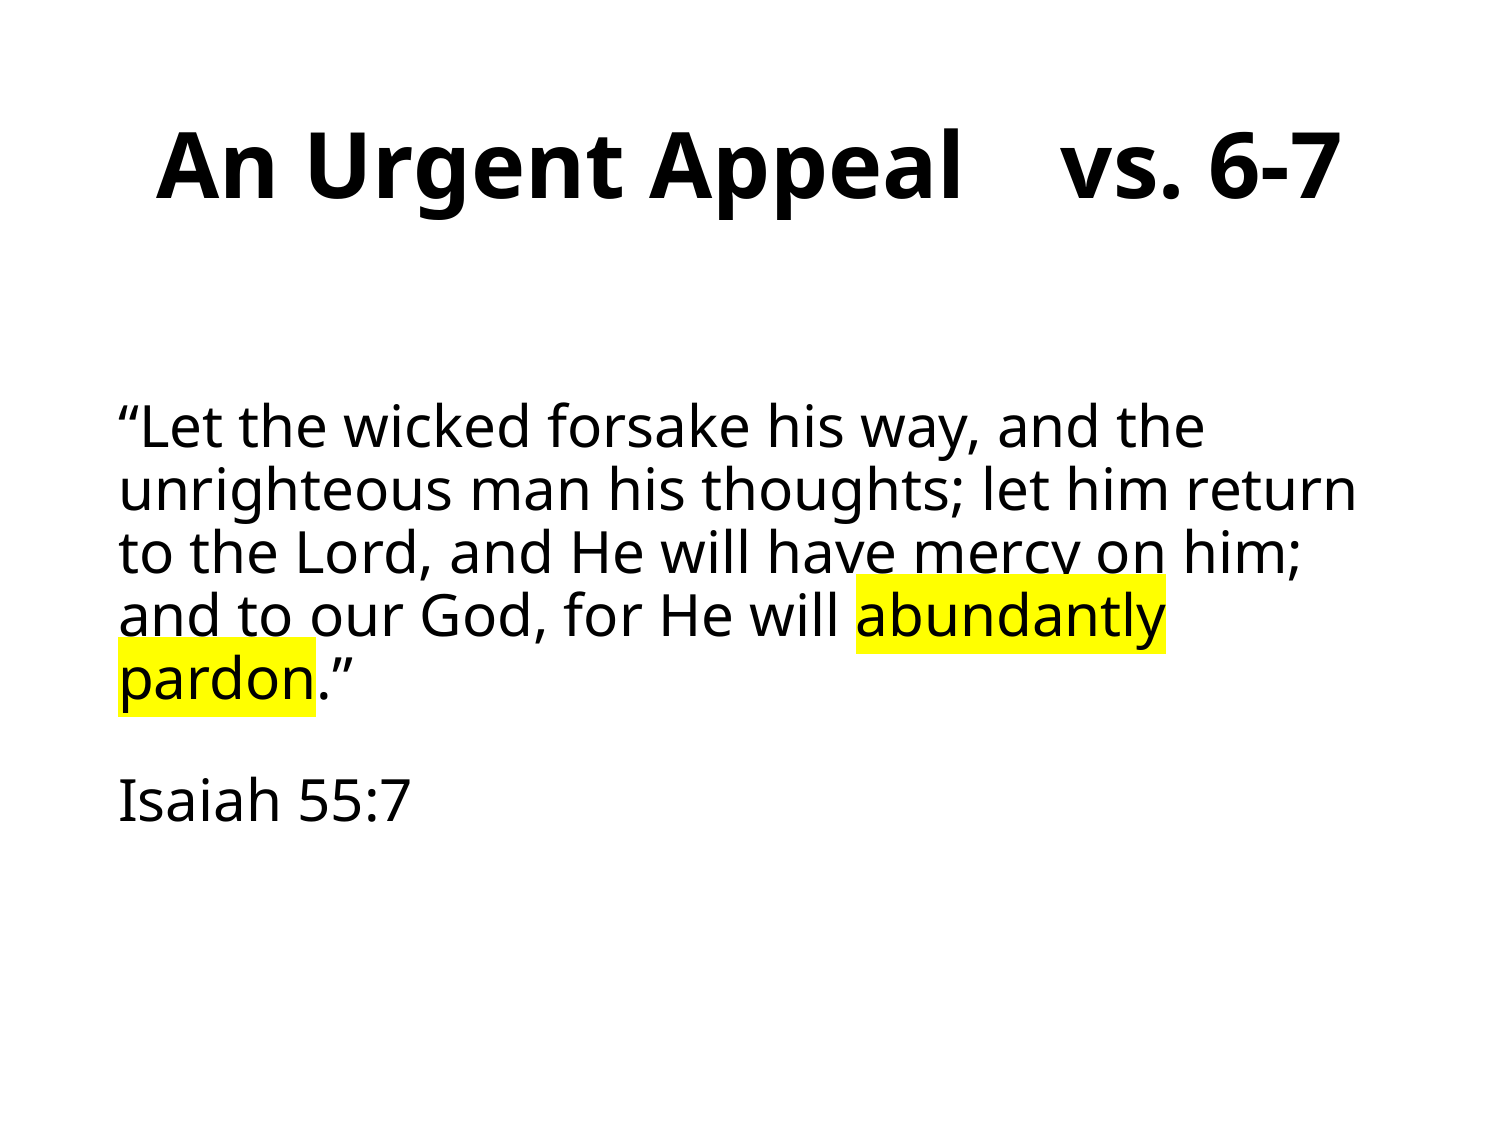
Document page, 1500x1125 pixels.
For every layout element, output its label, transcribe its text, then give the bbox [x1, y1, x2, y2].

title An Urgent Appeal vs. 6-7 [103, 59, 1397, 278]
list “Let the wicked forsake his way, and the unrighteous man his thoughts; let him return to the Lord, and He will have mercy on him; and to our God, for He will abundantly pardon.” Isaiah 55:7 [103, 299, 1397, 1014]
